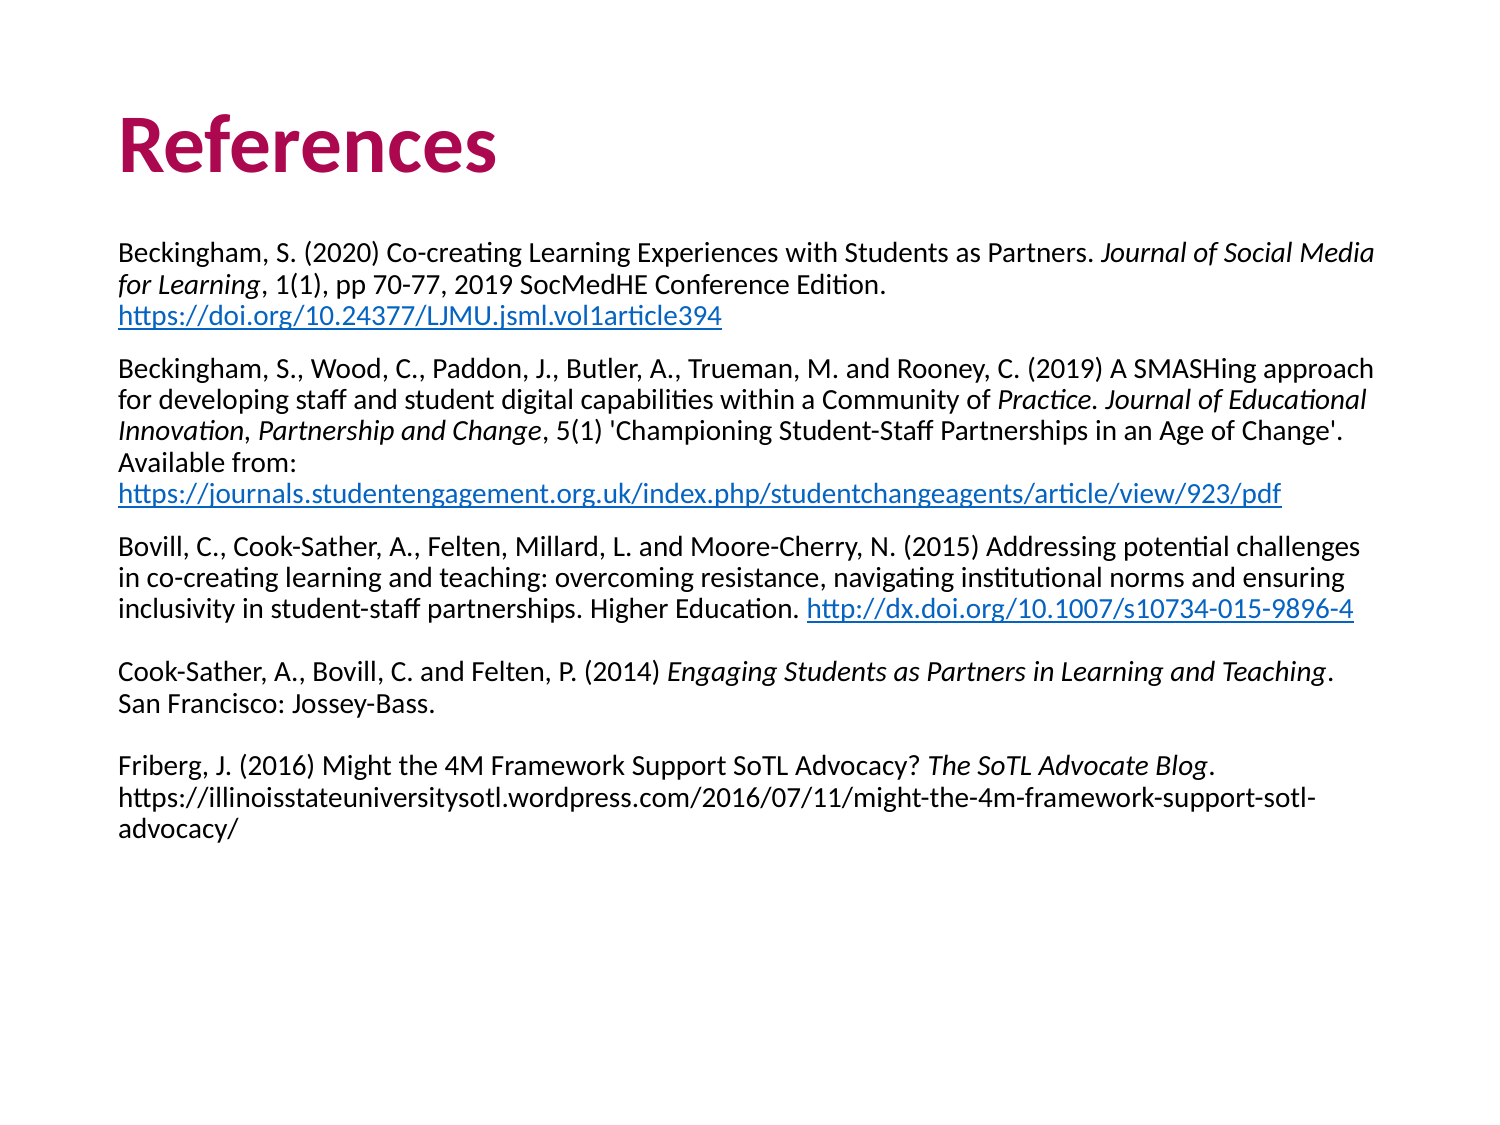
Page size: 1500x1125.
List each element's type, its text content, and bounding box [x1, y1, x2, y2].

title References [103, 59, 1397, 230]
list Beckingham, S. (2020) Co-creating Learning Experiences with Students as Partners. Journal of Social Media for Learning, 1(1), pp 70-77, 2019 SocMedHE Conference Edition. https://doi.org/10.24377/LJMU.jsml.vol1article394 Beckingham, S., Wood, C., Paddon, J., Butler, A., Trueman, M. and Rooney, C. (2019) A SMASHing approach for developing staff and student digital capabilities within a Community of Practice. Journal of Educational Innovation, Partnership and Change, 5(1) 'Championing Student-Staff Partnerships in an Age of Change'. Available from: https://journals.studentengagement.org.uk/index.php/studentchangeagents/article/view/923/pdf Bovill, C., Cook-Sather, A., Felten, Millard, L. and Moore-Cherry, N. (2015) Addressing potential challenges in co-creating learning and teaching: overcoming resistance, navigating institutional norms and ensuring inclusivity in student-staff partnerships. Higher Education. http://dx.doi.org/10.1007/s10734-015-9896-4 Cook-Sather, A., Bovill, C. and Felten, P. (2014) Engaging Students as Partners in Learning and Teaching. San Francisco: Jossey-Bass. Friberg, J. (2016) Might the 4M Framework Support SoTL Advocacy? The SoTL Advocate Blog. https://illinoisstateuniversitysotl.wordpress.com/2016/07/11/might-the-4m-framework-support-sotl-advocacy/ [103, 230, 1397, 1084]
